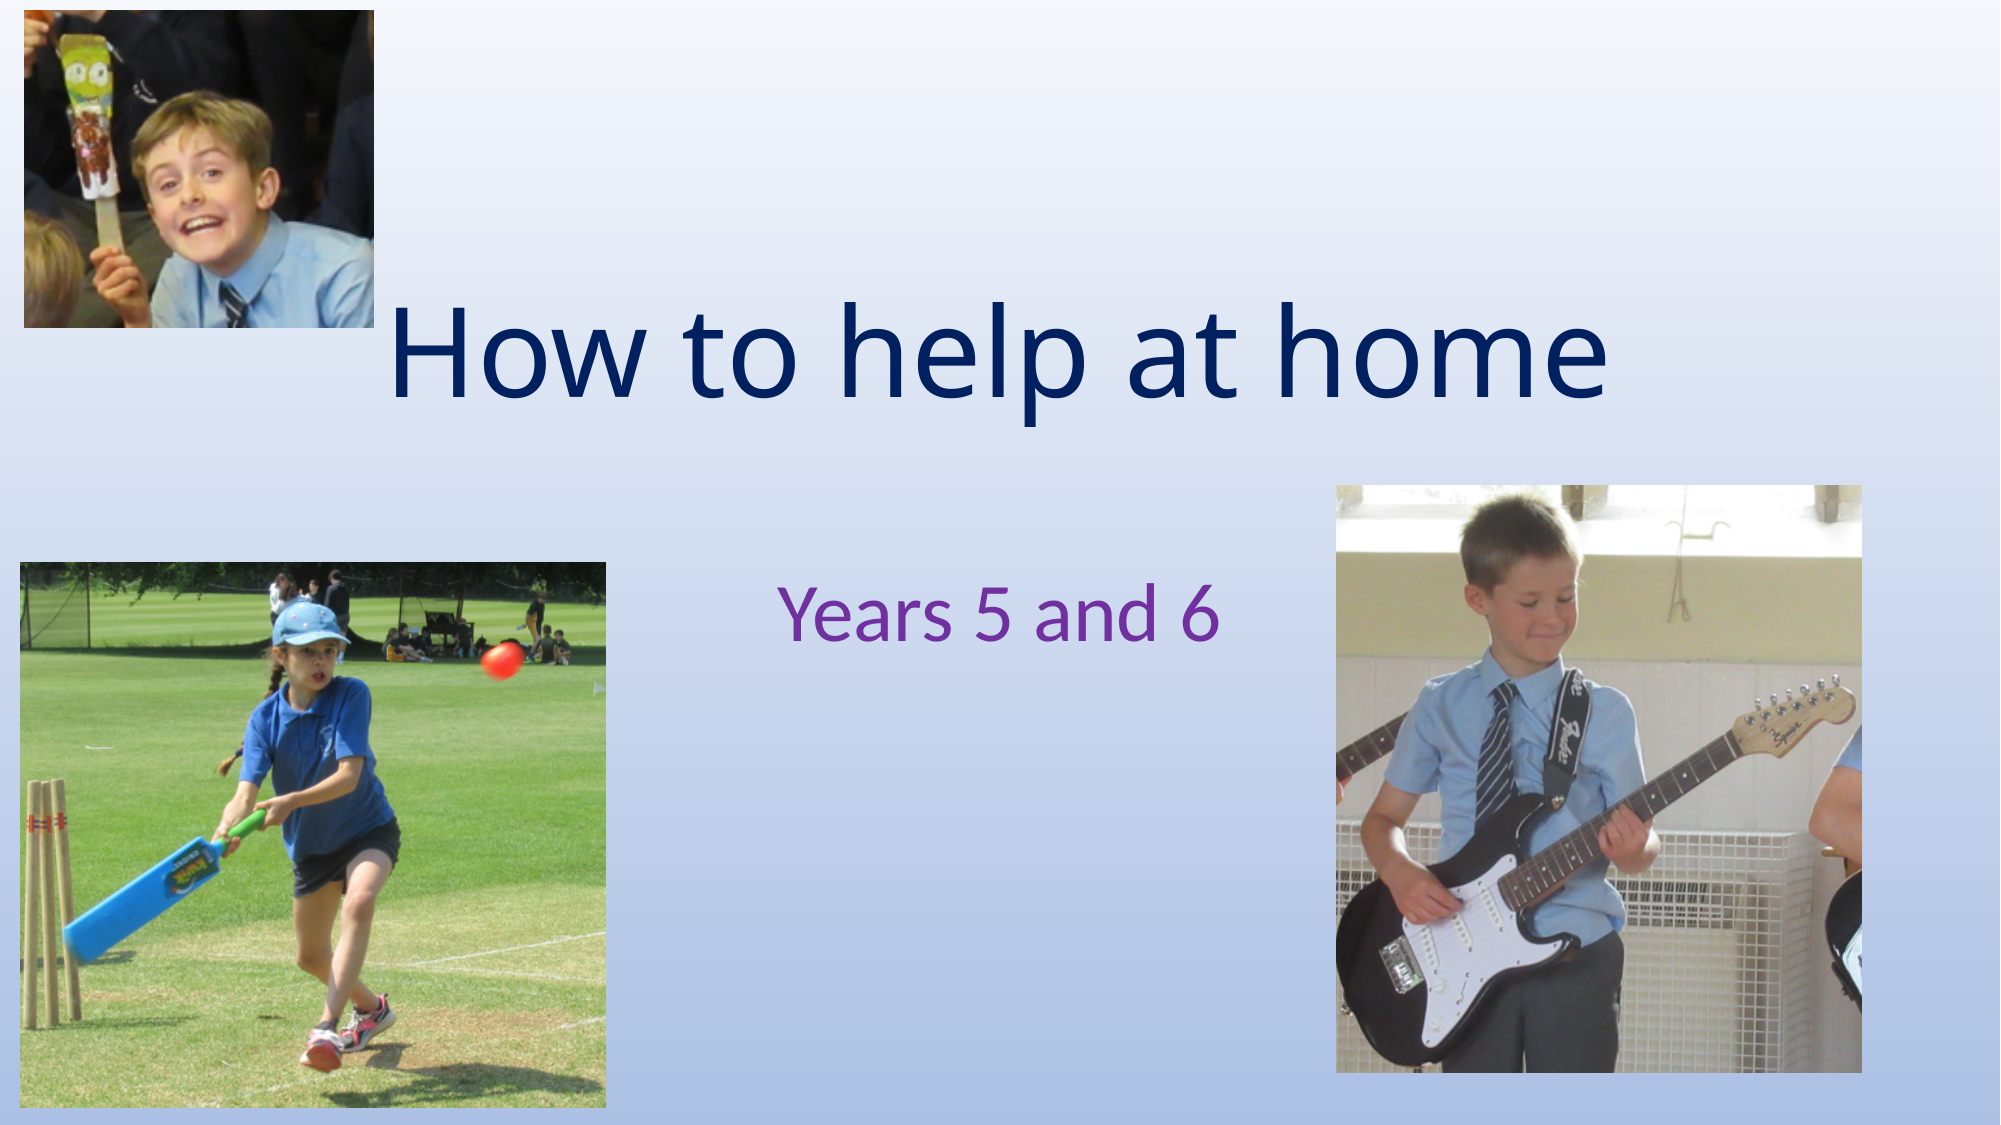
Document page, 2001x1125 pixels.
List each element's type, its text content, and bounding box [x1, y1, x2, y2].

list Years 5 and 6 [606, 562, 1336, 809]
picture [1336, 485, 1862, 1073]
picture [20, 562, 606, 1108]
title How to help at home [136, 221, 1862, 433]
picture [24, 10, 374, 328]
